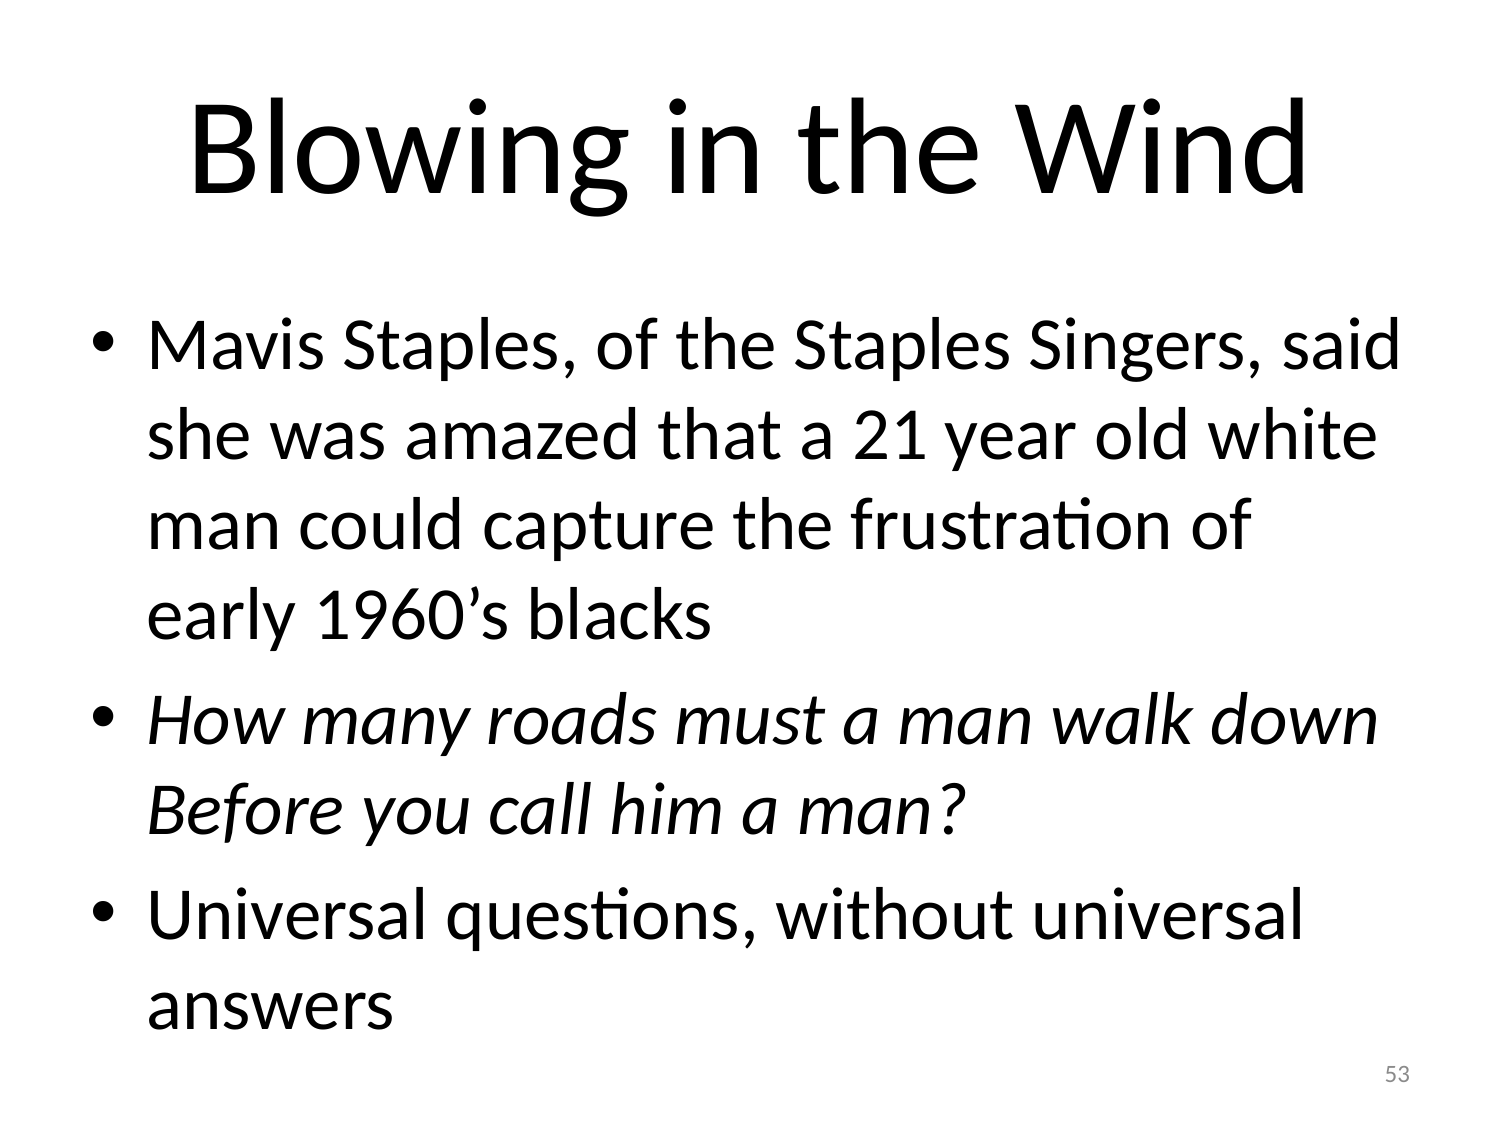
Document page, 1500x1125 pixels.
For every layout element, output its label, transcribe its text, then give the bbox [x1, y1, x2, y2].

list Mavis Staples, of the Staples Singers, said she was amazed that a 21 year old white man could capture the frustration of early 1960’s blacks How many roads must a man walk down Before you call him a man? Universal questions, without universal answers [75, 287, 1425, 1030]
slide_number 53 [1074, 1042, 1425, 1103]
title Blowing in the Wind [75, 45, 1425, 233]
